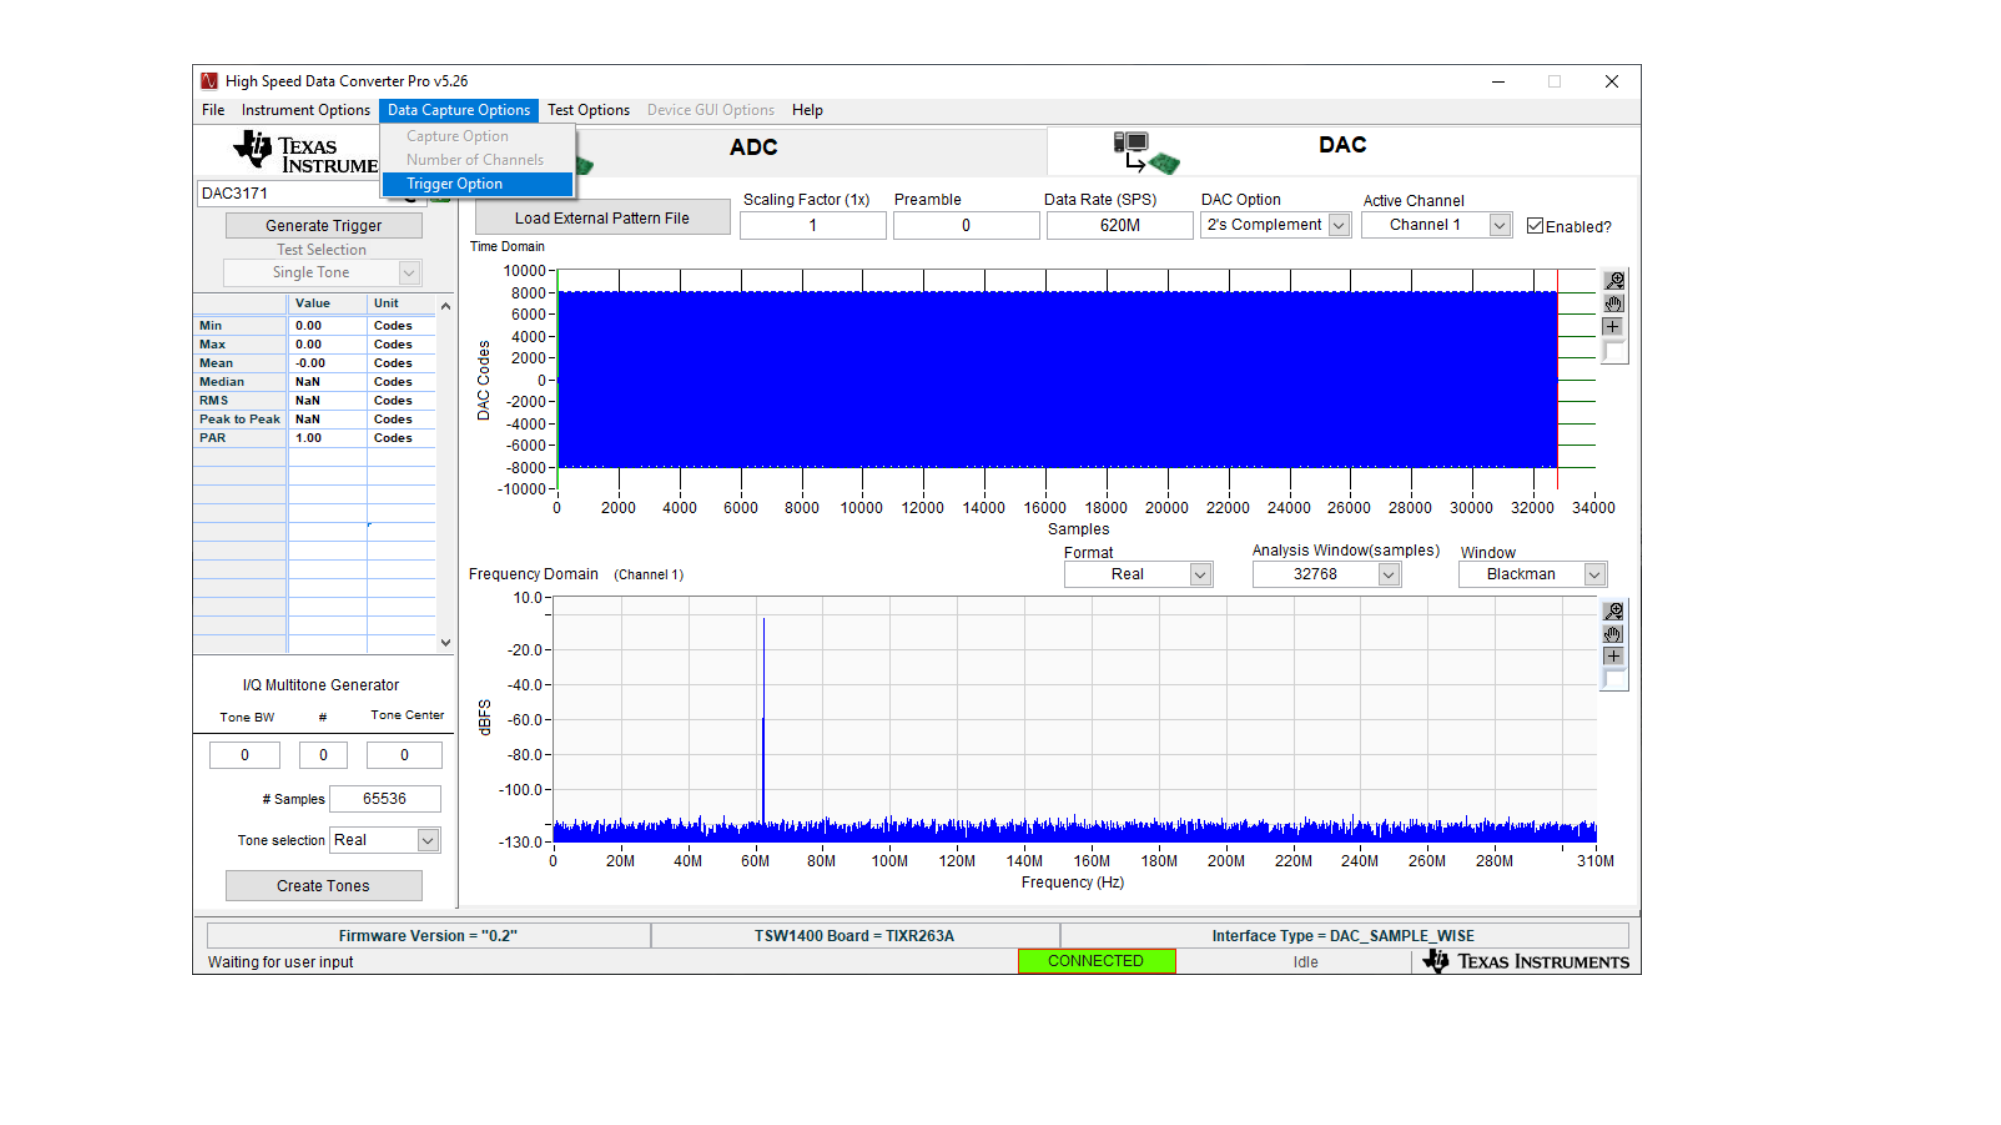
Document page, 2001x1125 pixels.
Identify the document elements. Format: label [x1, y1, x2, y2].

list [192, 64, 1642, 975]
